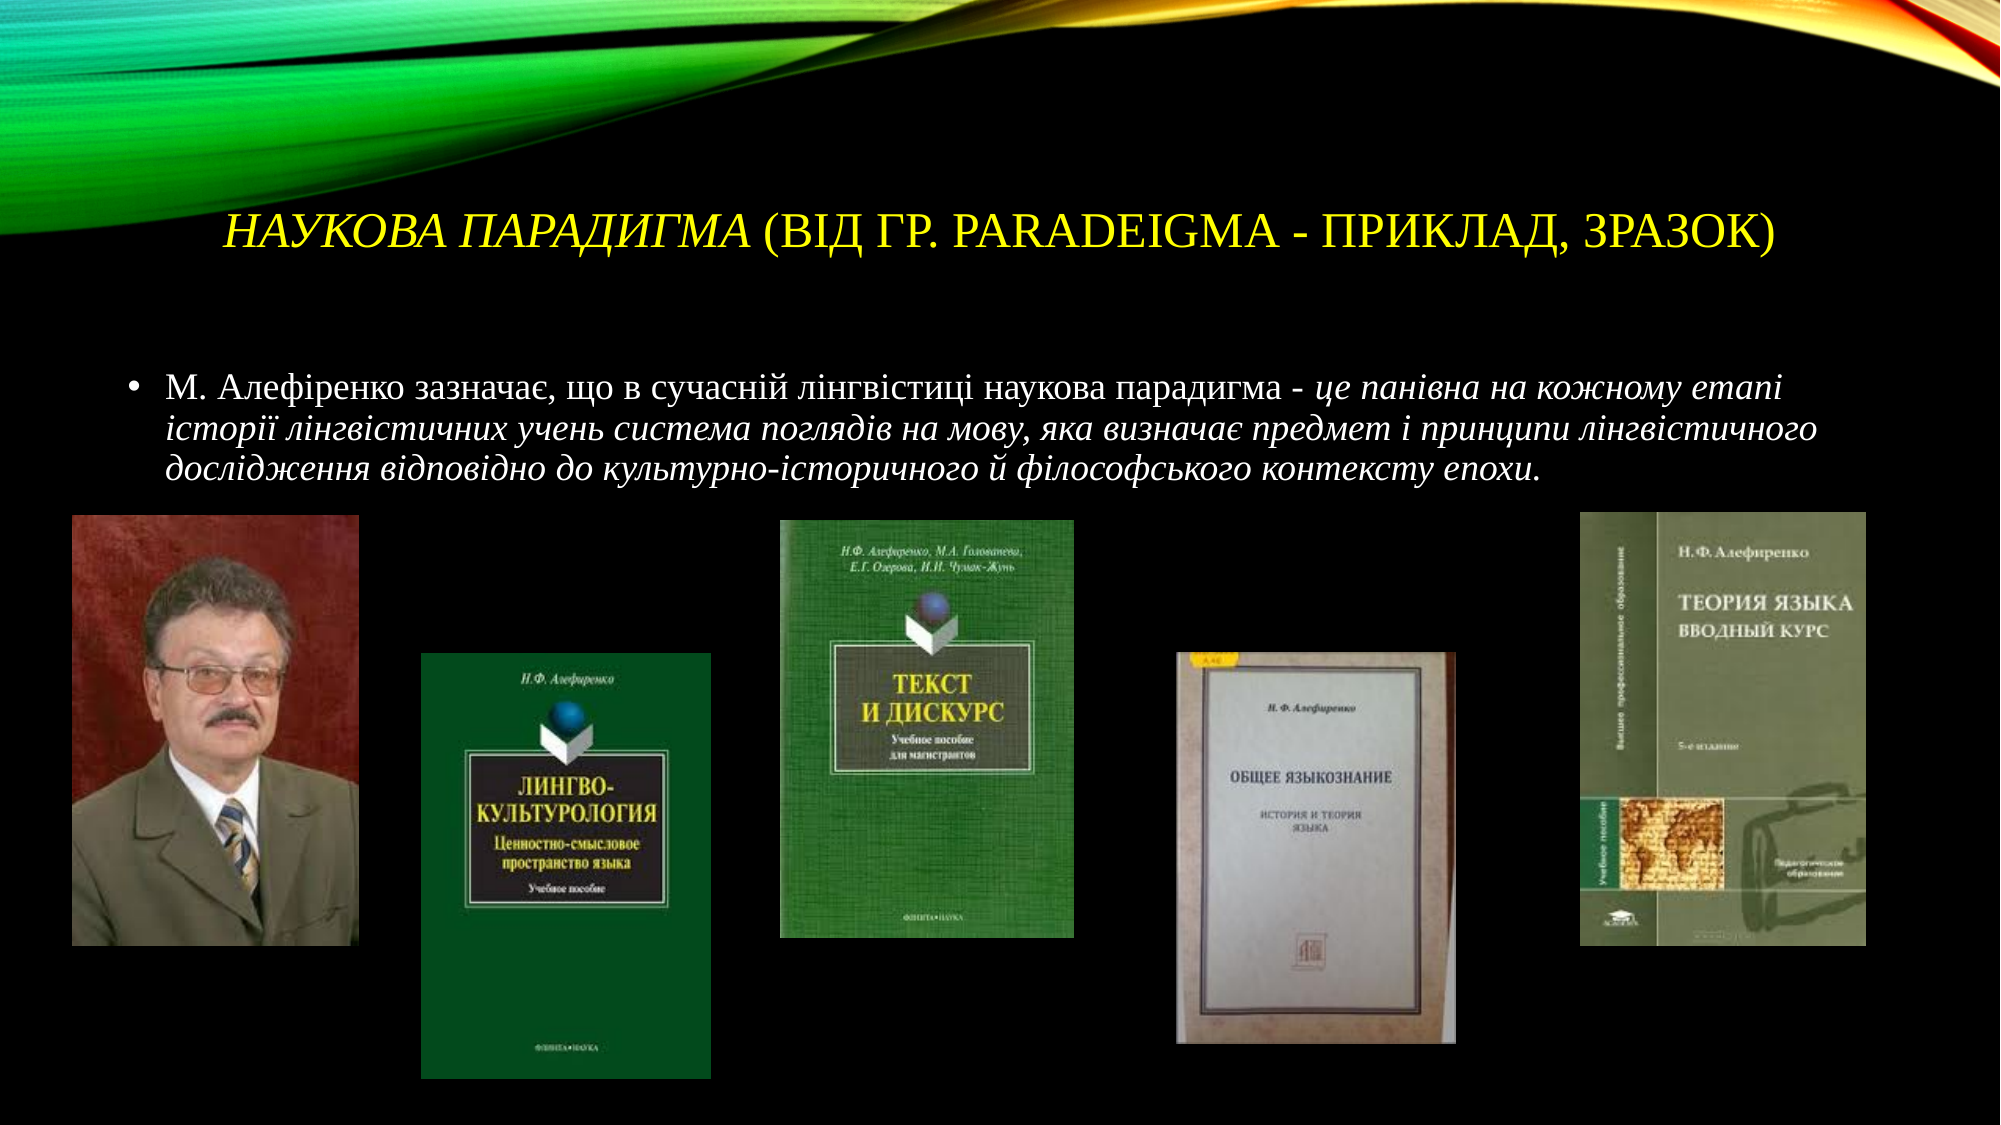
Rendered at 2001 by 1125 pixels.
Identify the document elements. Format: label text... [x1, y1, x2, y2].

picture [779, 519, 1075, 938]
picture [72, 515, 360, 946]
list М. Алефіренко зазначає, що в сучасній лінгвістиці наукова парадигма - це панівна на кожному етапі історії лінгвістичних учень система поглядів на мову, яка визначає предмет і принципи лінгвістичного дослідження відповідно до культурно-історичного й філософського контексту епохи. [112, 360, 1888, 1021]
picture [1175, 652, 1456, 1044]
picture [421, 652, 711, 1079]
title Наукова парадигма (від гр. paradeigma - приклад, зразок) [112, 125, 1888, 338]
picture [1580, 512, 1866, 946]
picture [0, 0, 2000, 237]
